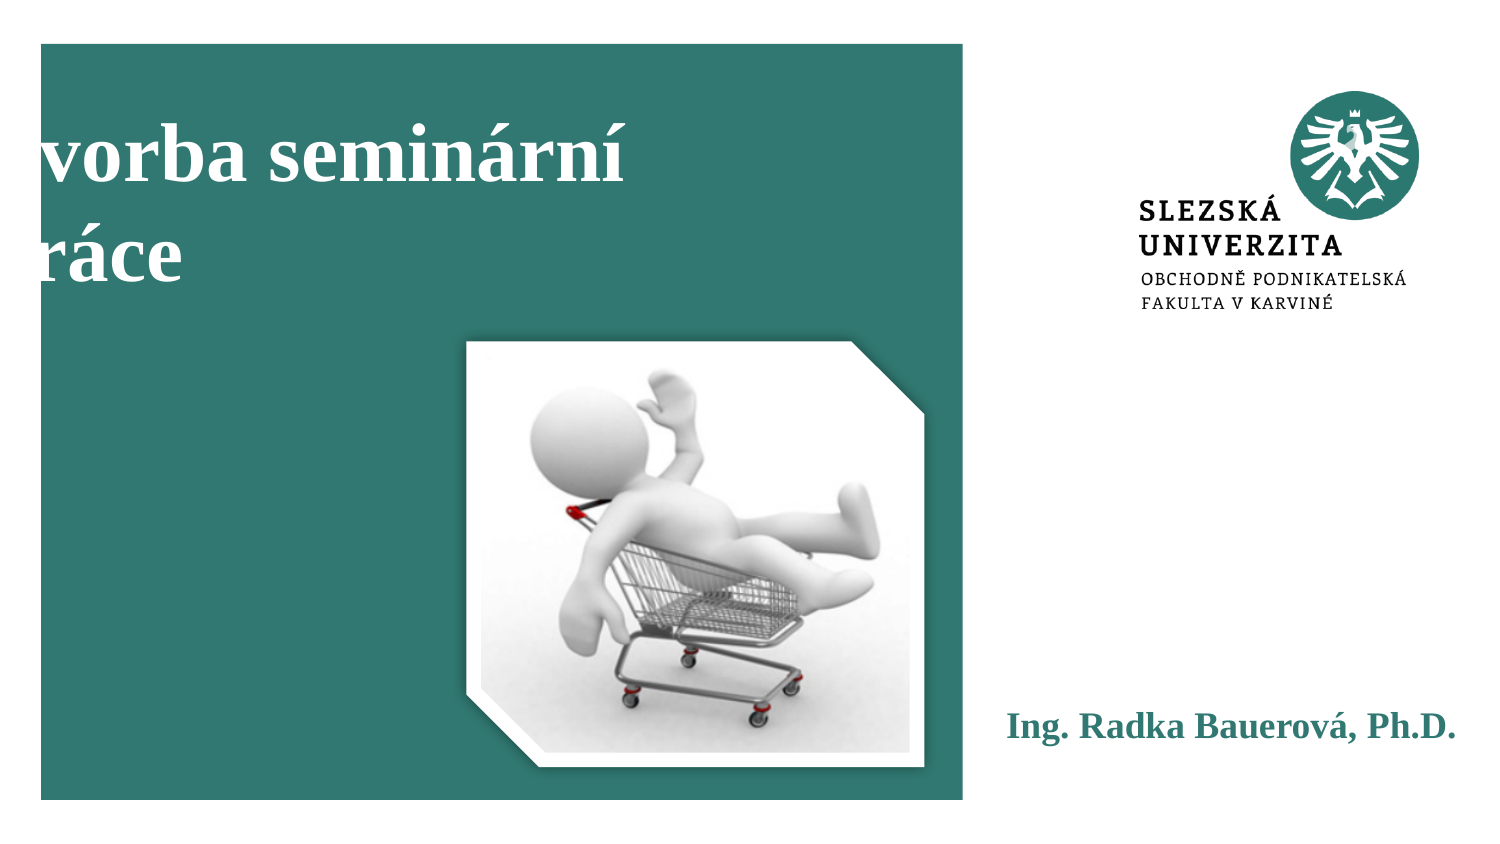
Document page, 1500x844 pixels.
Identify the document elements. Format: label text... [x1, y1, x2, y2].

picture [1139, 90, 1419, 309]
text_box [39, 42, 965, 802]
title Tvorba seminární práce [0, 91, 809, 446]
text_box Ing. Radka Bauerová, Ph.D. [986, 693, 1472, 800]
picture [473, 348, 918, 761]
